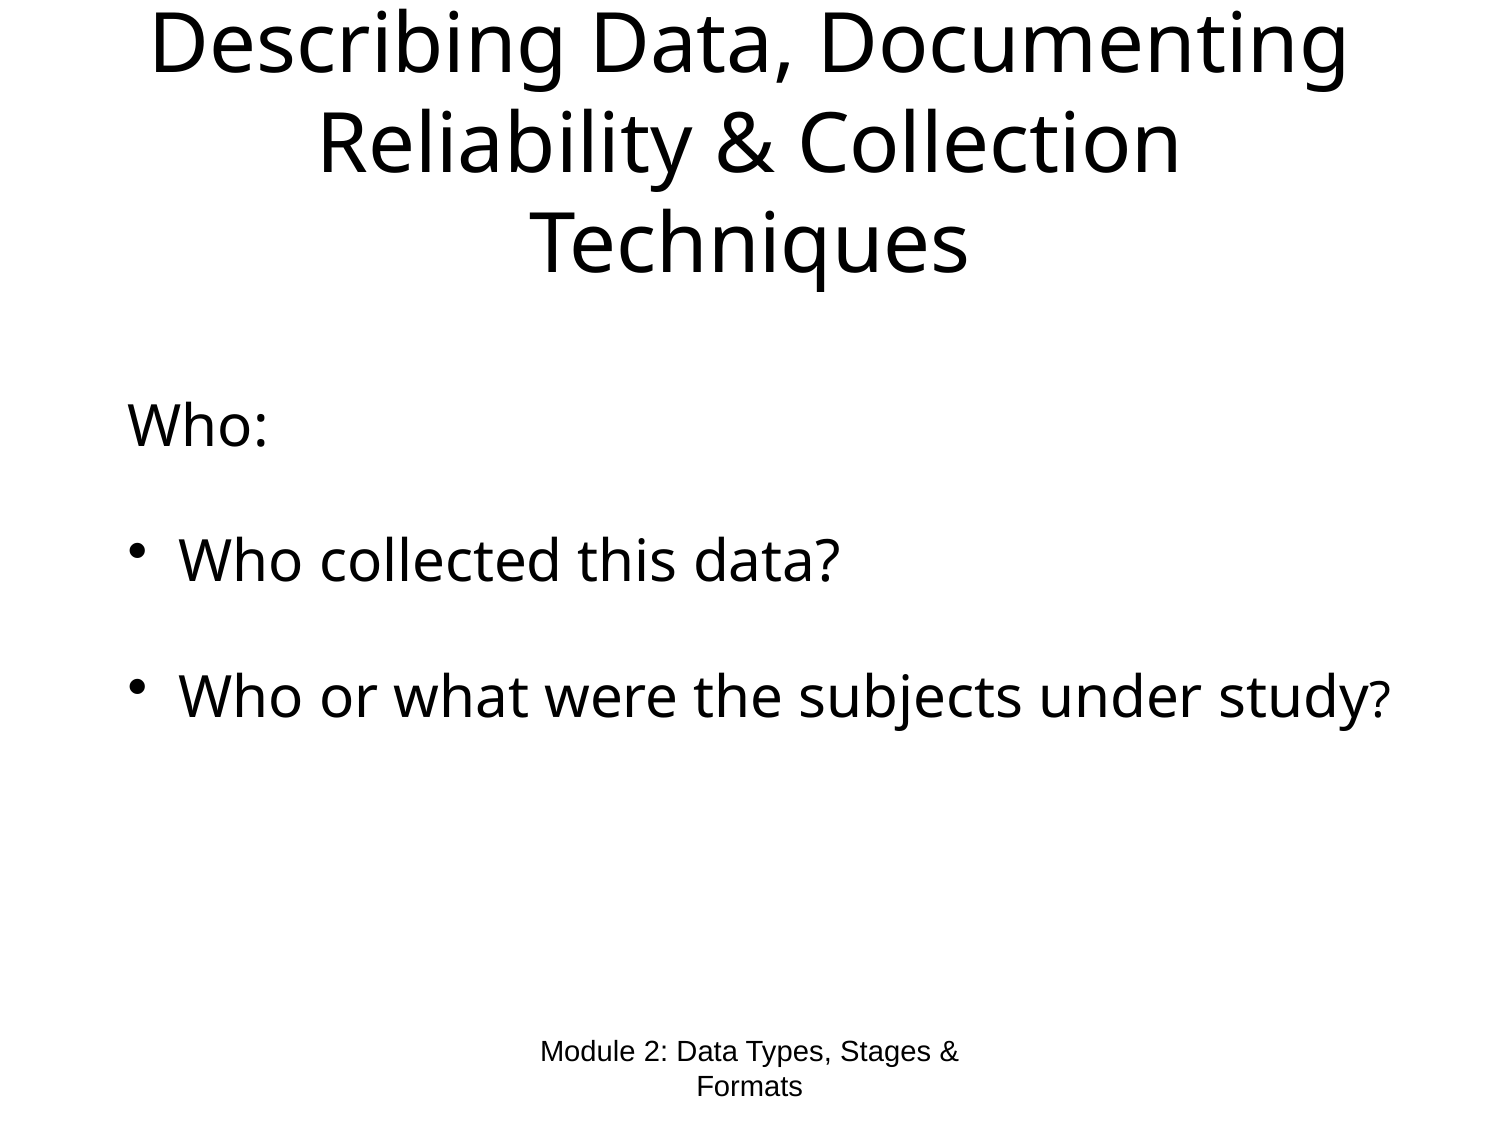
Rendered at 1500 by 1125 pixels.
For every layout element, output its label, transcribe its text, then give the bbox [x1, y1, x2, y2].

list Who: Who collected this data? Who or what were the subjects under study? [75, 312, 1425, 1055]
footer Module 2: Data Types, Stages & Formats [512, 1024, 988, 1103]
title Describing Data, Documenting Reliability & Collection Techniques [75, 45, 1425, 233]
